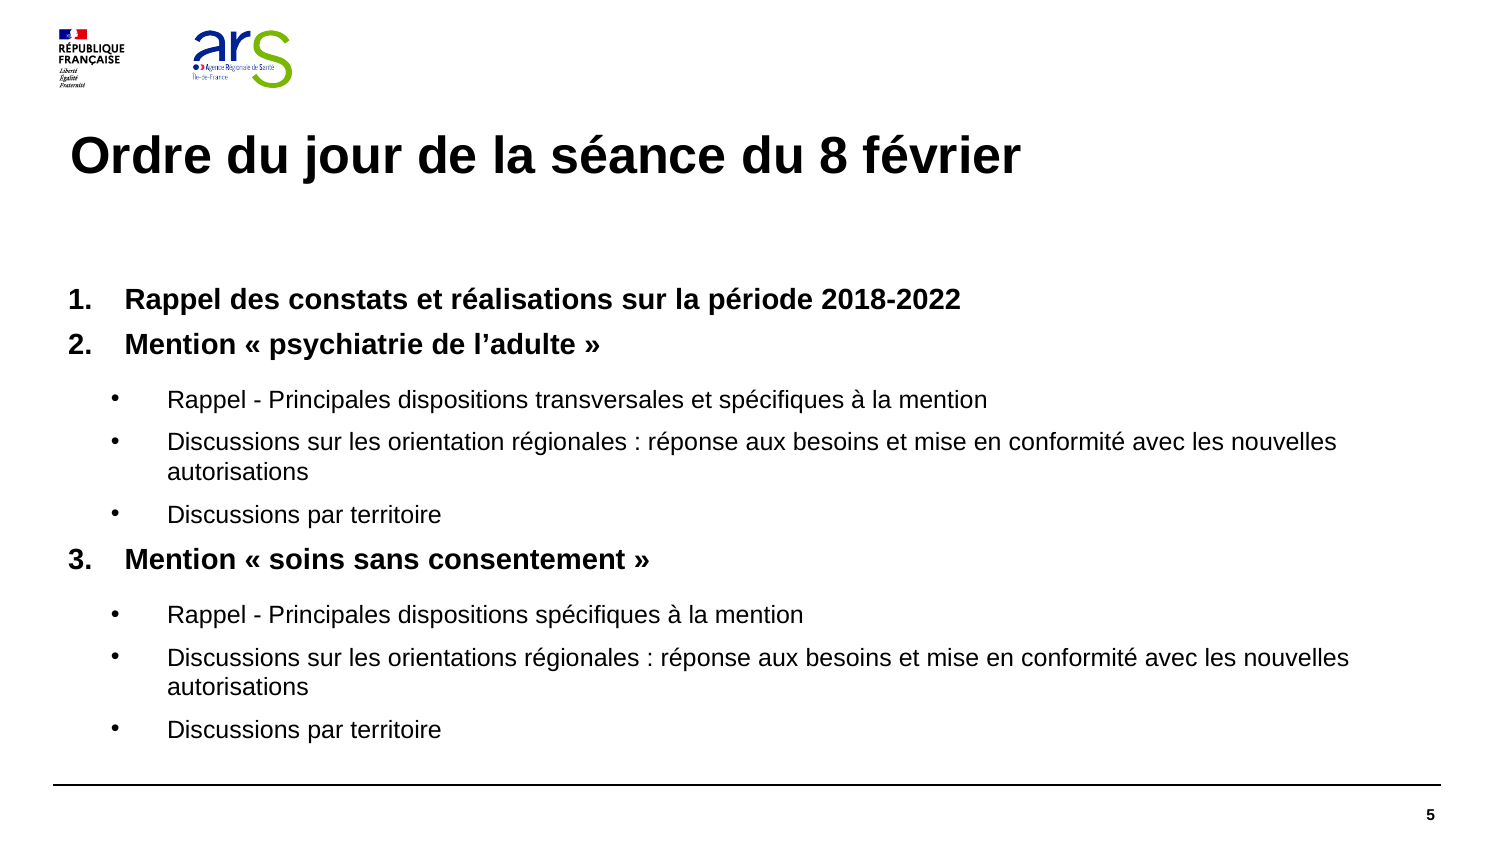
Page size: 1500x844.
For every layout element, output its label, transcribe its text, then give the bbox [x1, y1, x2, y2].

title Ordre du jour de la séance du 8 février [53, 112, 1436, 201]
picture [47, 17, 136, 107]
picture [192, 30, 292, 88]
list Rappel des constats et réalisations sur la période 2018-2022 Mention « psychiatrie de l’adulte » Rappel - Principales dispositions transversales et spécifiques à la mention Discussions sur les orientation régionales : réponse aux besoins et mise en conformité avec les nouvelles autorisations Discussions par territoire Mention « soins sans consentement » Rappel - Principales dispositions spécifiques à la mention Discussions sur les orientations régionales : réponse aux besoins et mise en conformité avec les nouvelles autorisations Discussions par territoire [53, 280, 1436, 753]
slide_number 5 [1213, 784, 1436, 844]
